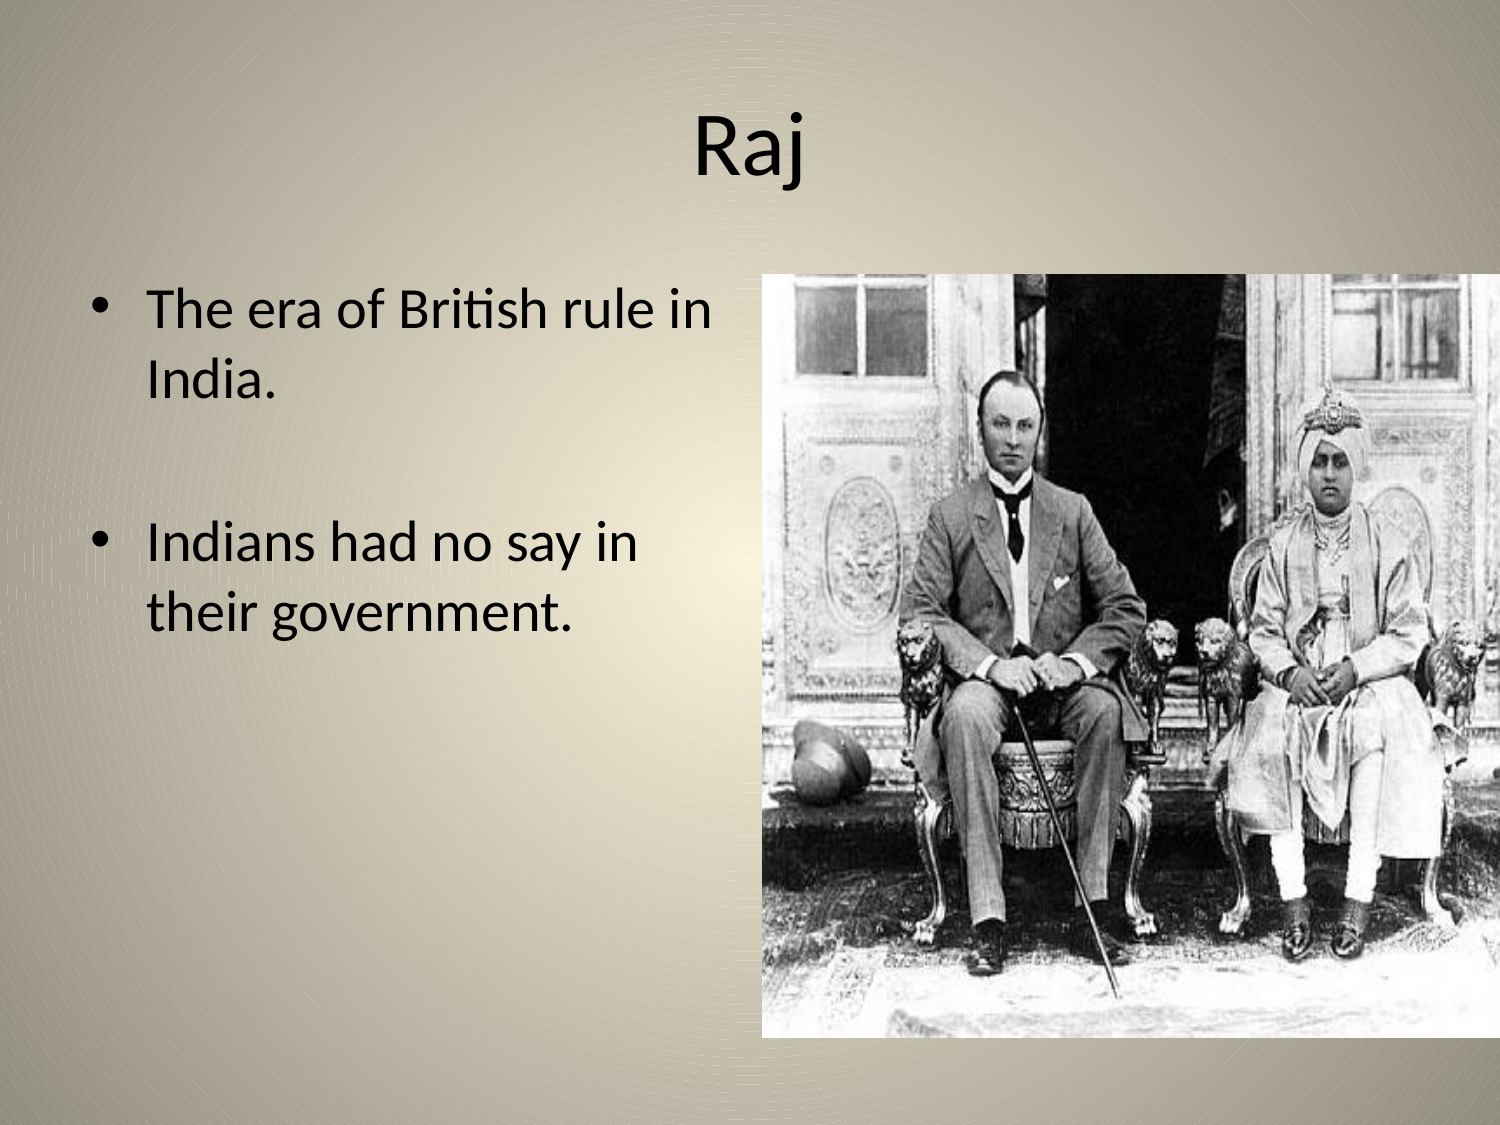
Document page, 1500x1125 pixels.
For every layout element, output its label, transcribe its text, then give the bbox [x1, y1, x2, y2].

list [762, 274, 1500, 1038]
title Raj [74, 44, 1426, 233]
list The era of British rule in India. Indians had no say in their government. [74, 262, 738, 1006]
